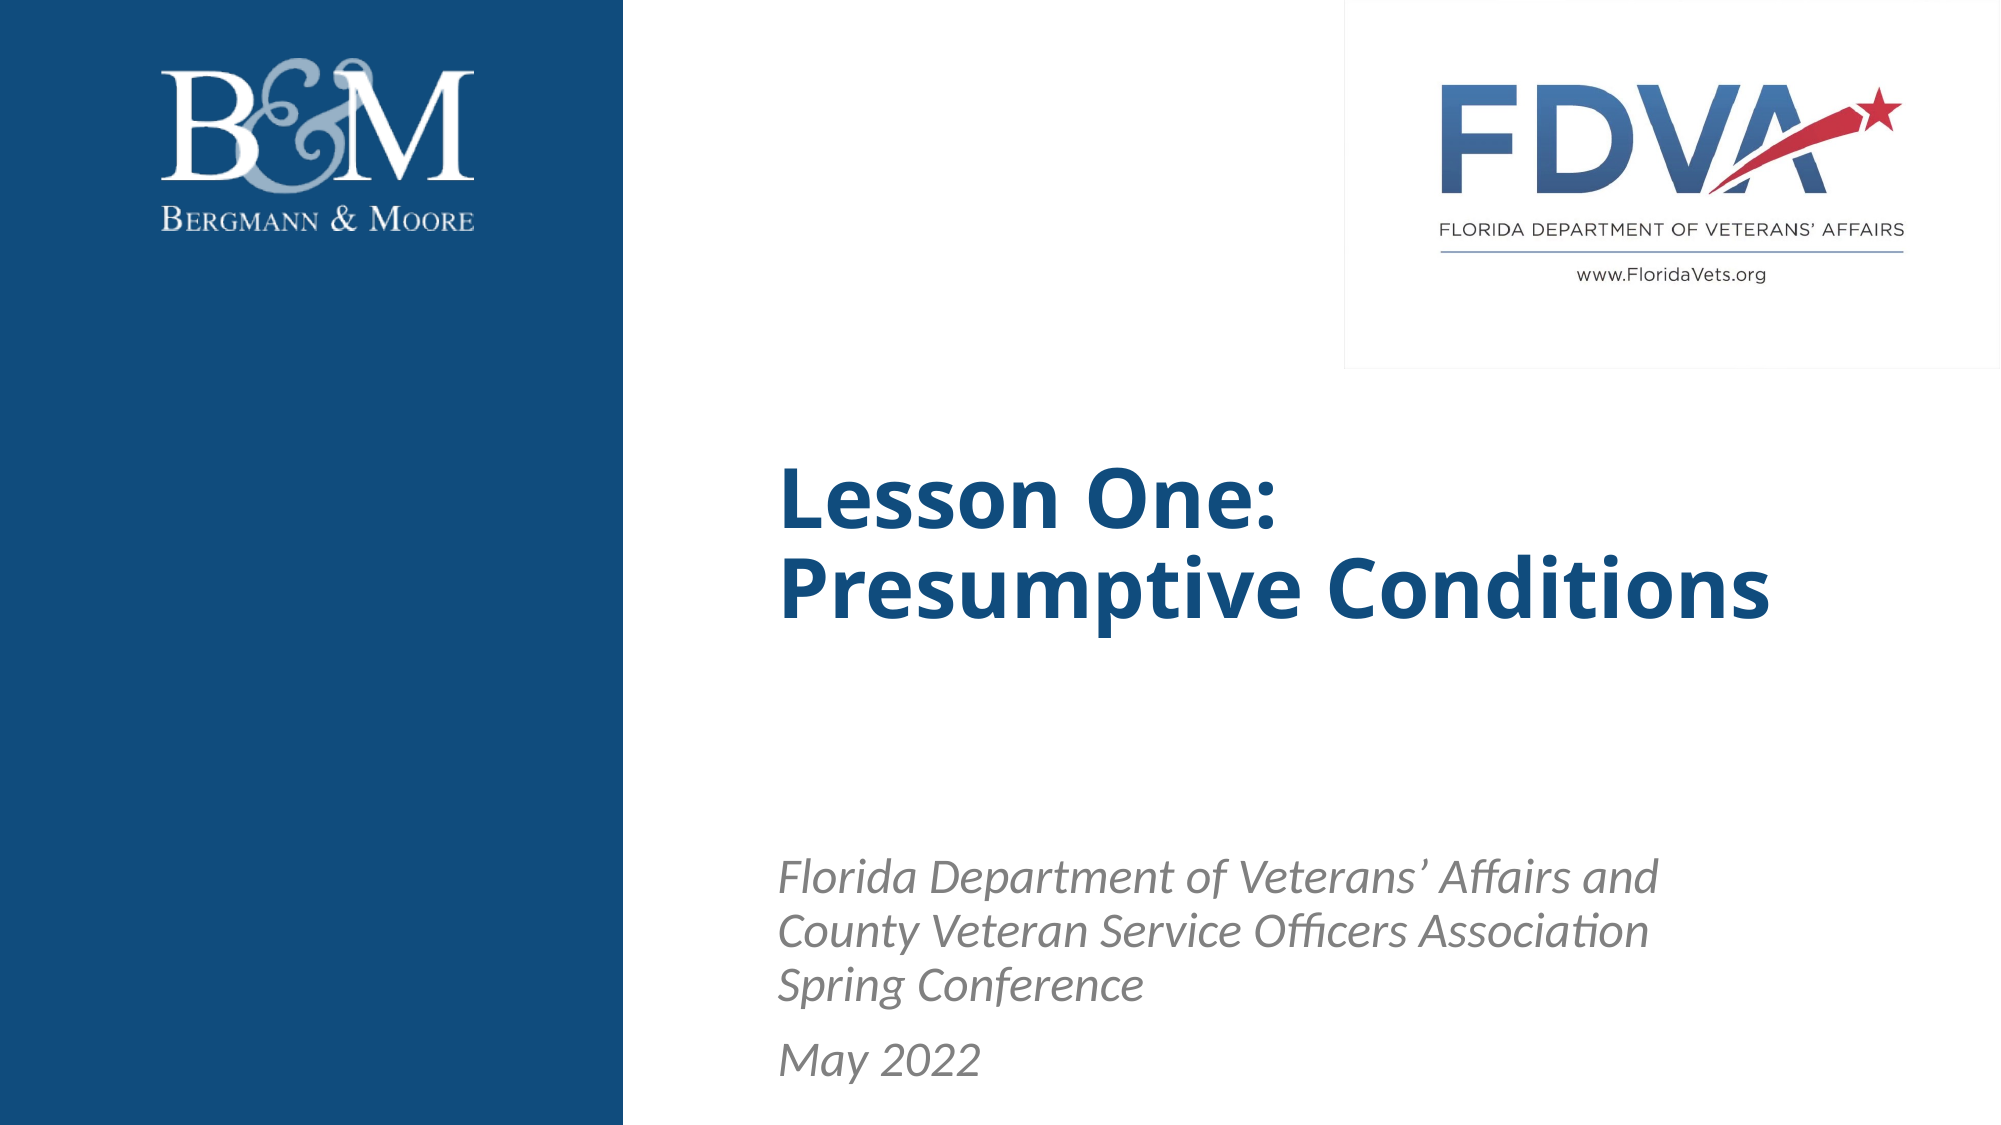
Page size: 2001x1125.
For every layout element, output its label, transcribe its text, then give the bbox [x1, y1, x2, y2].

picture [1344, 0, 2000, 369]
text_box Florida Department of Veterans’ Affairs and County Veteran Service Officers Association Spring Conference May 2022 [762, 843, 1737, 997]
picture [161, 58, 474, 231]
text_box Lesson One: Presumptive Conditions [762, 384, 1956, 644]
